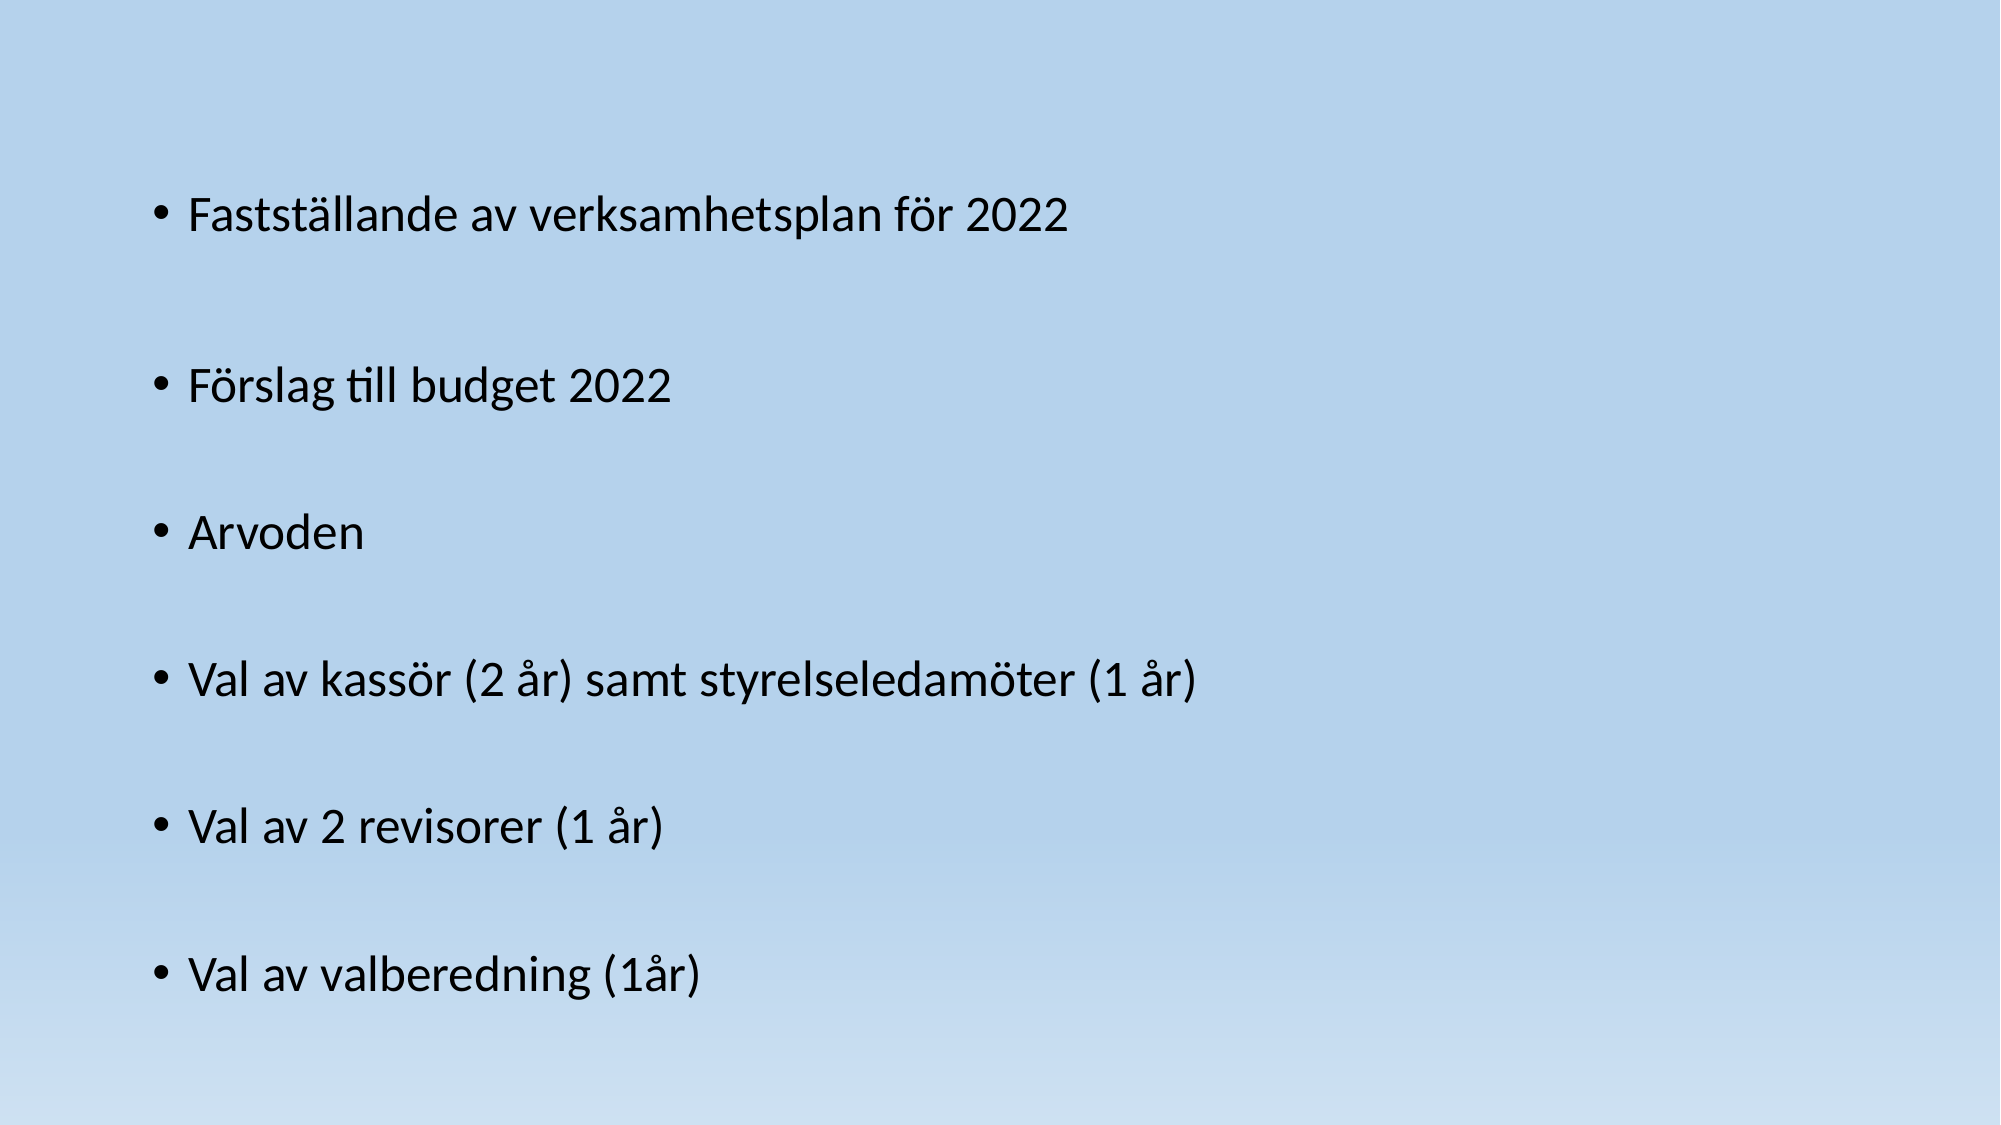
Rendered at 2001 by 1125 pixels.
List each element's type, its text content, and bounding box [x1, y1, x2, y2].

list Fastställande av verksamhetsplan för 2022 Förslag till budget 2022 Arvoden Val av kassör (2 år) samt styrelseledamöter (1 år) Val av 2 revisorer (1 år) Val av valberedning (1år) [137, 99, 1863, 1014]
